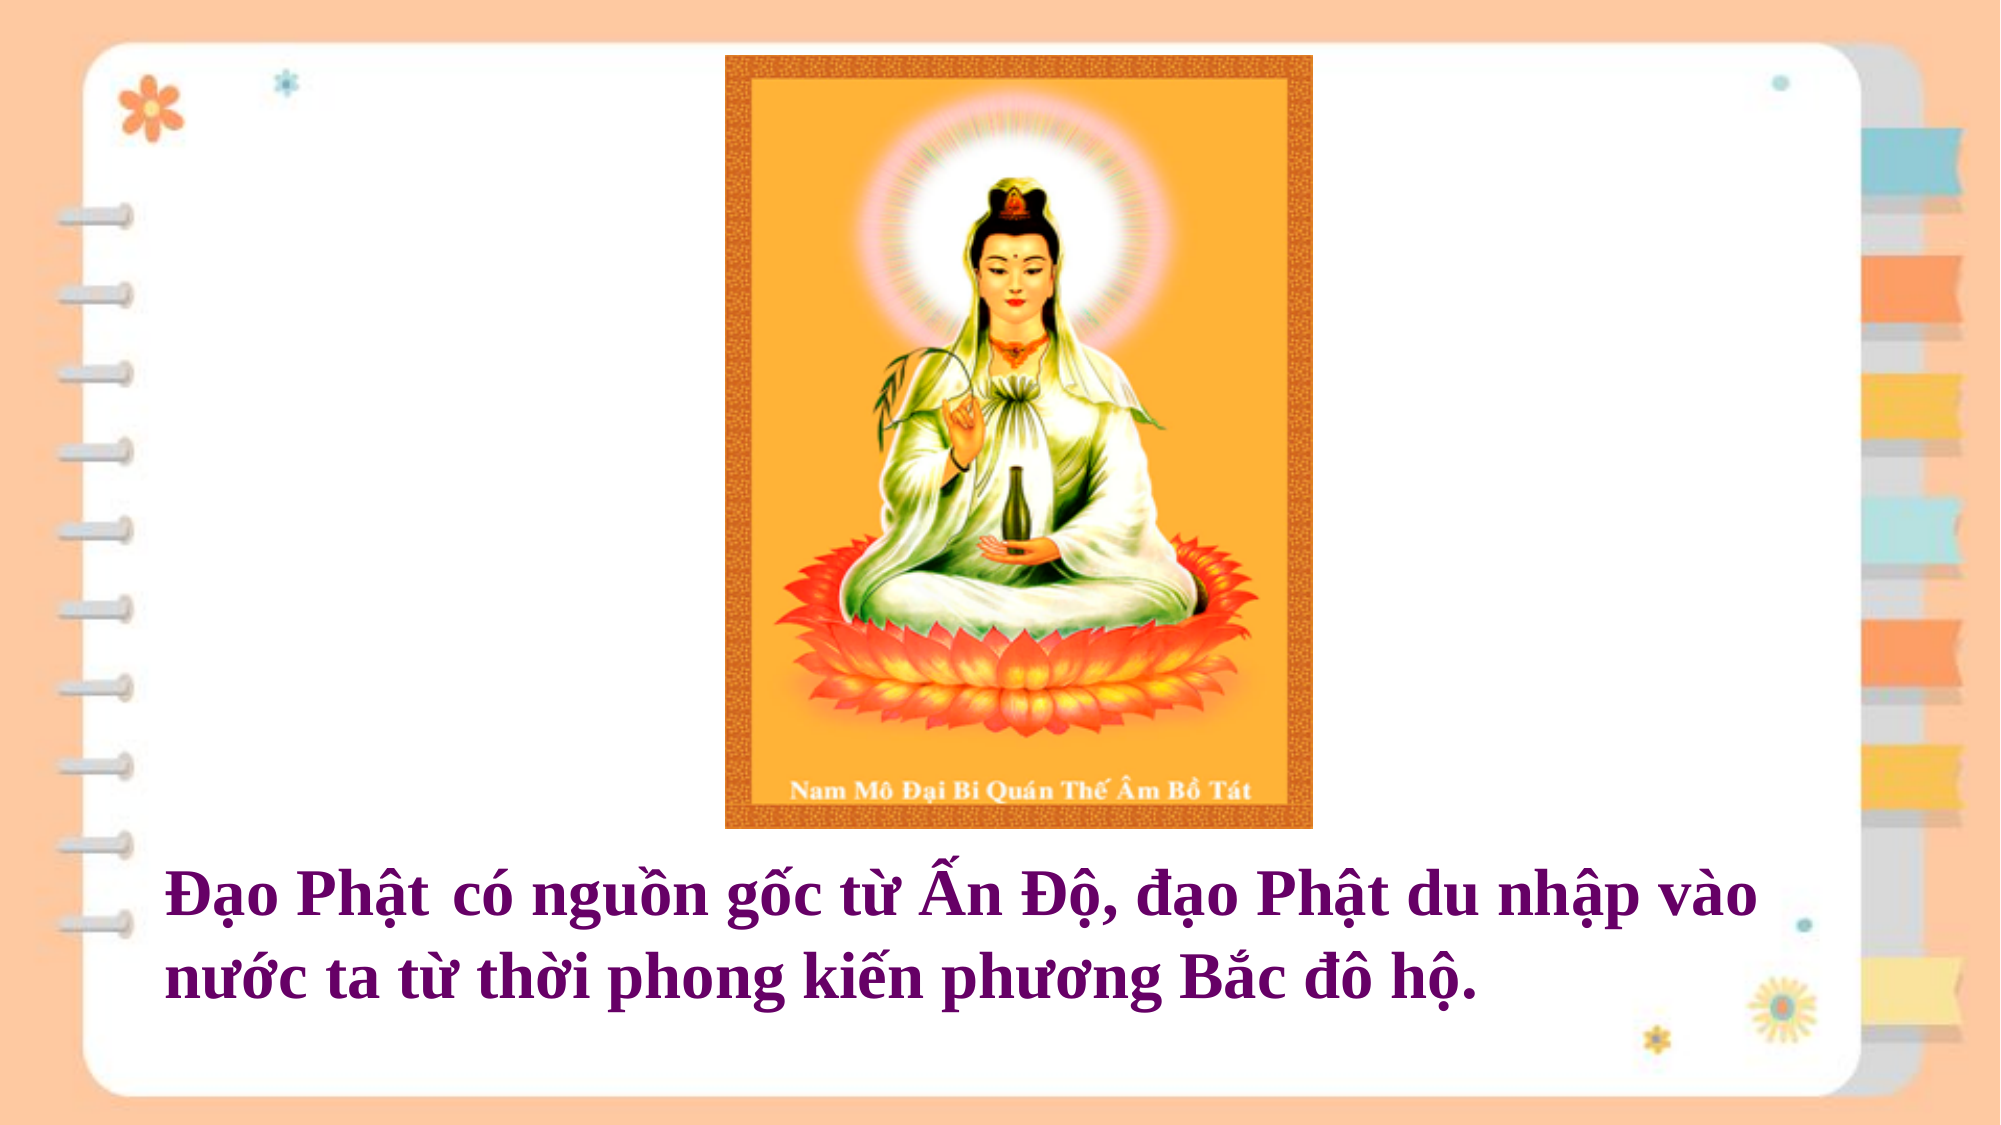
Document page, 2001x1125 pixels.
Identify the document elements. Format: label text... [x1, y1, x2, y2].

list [724, 55, 1313, 829]
text_box Đạo Phật có nguồn gốc từ Ấn Độ, đạo Phật du nhập vào nước ta từ thời phong kiến phương Bắc đô hộ. [150, 825, 1838, 1020]
picture [0, 0, 2001, 1125]
